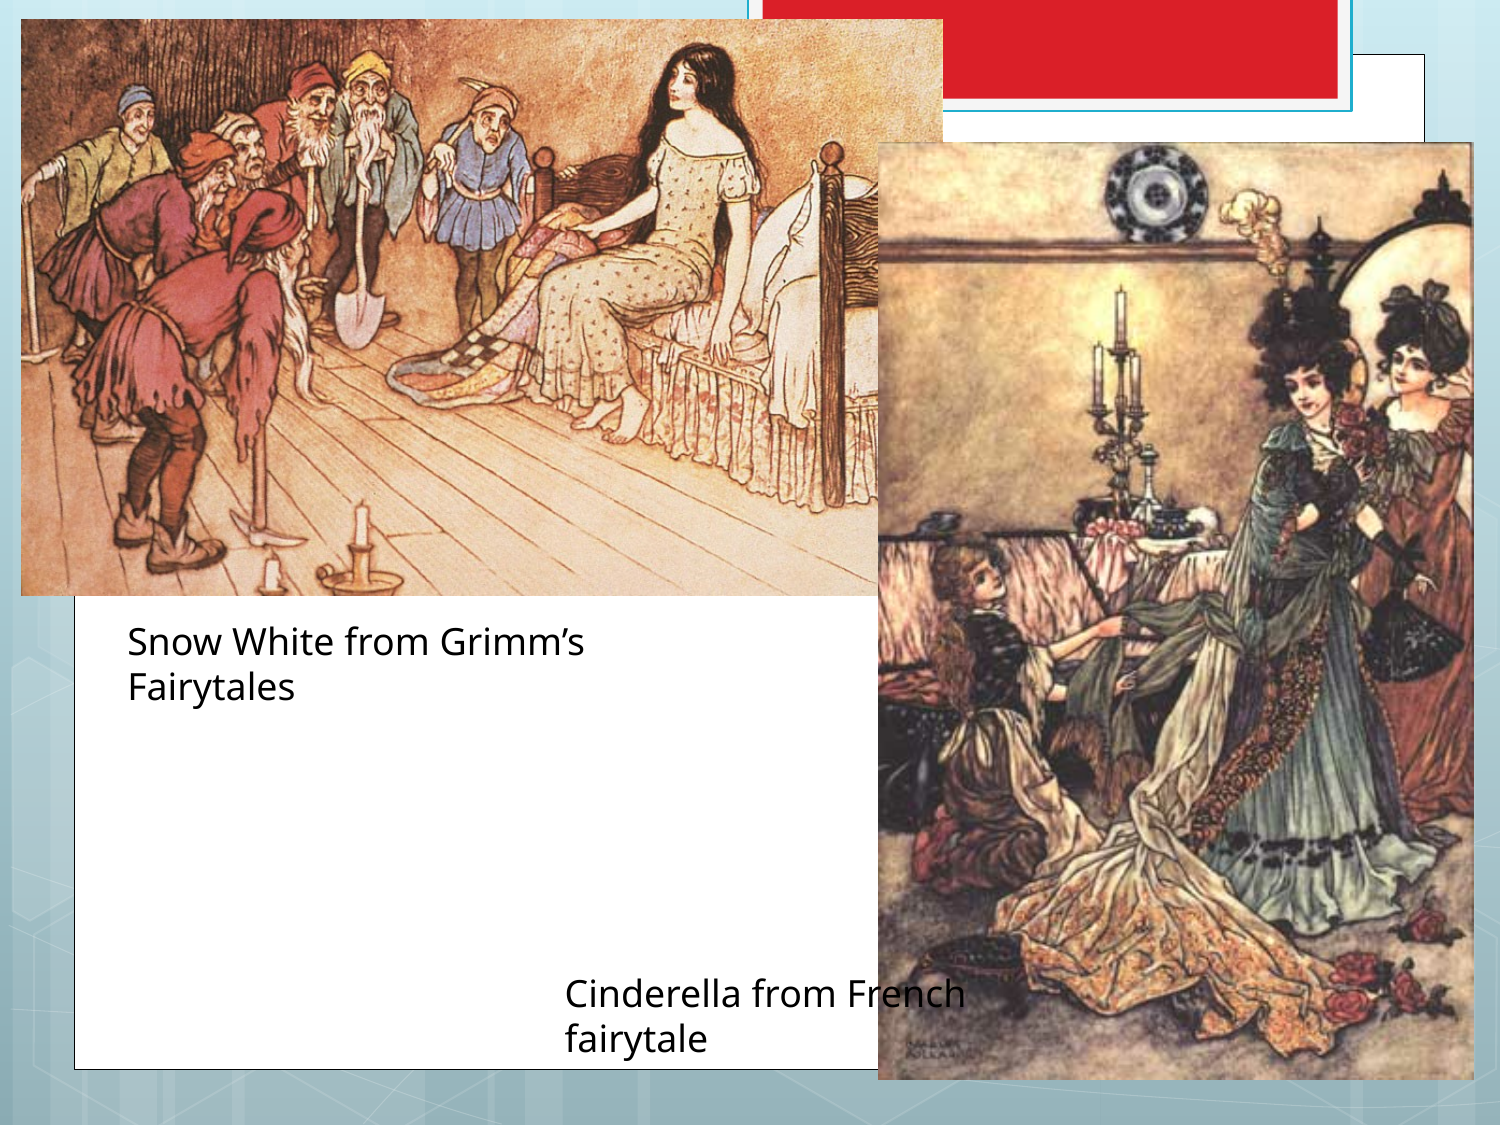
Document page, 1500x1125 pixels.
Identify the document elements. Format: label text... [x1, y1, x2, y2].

picture [878, 141, 1474, 1080]
text_box Cinderella from French fairytale [549, 962, 872, 1068]
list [21, 19, 944, 596]
text_box Snow White from Grimm’s Fairytales [112, 610, 748, 716]
